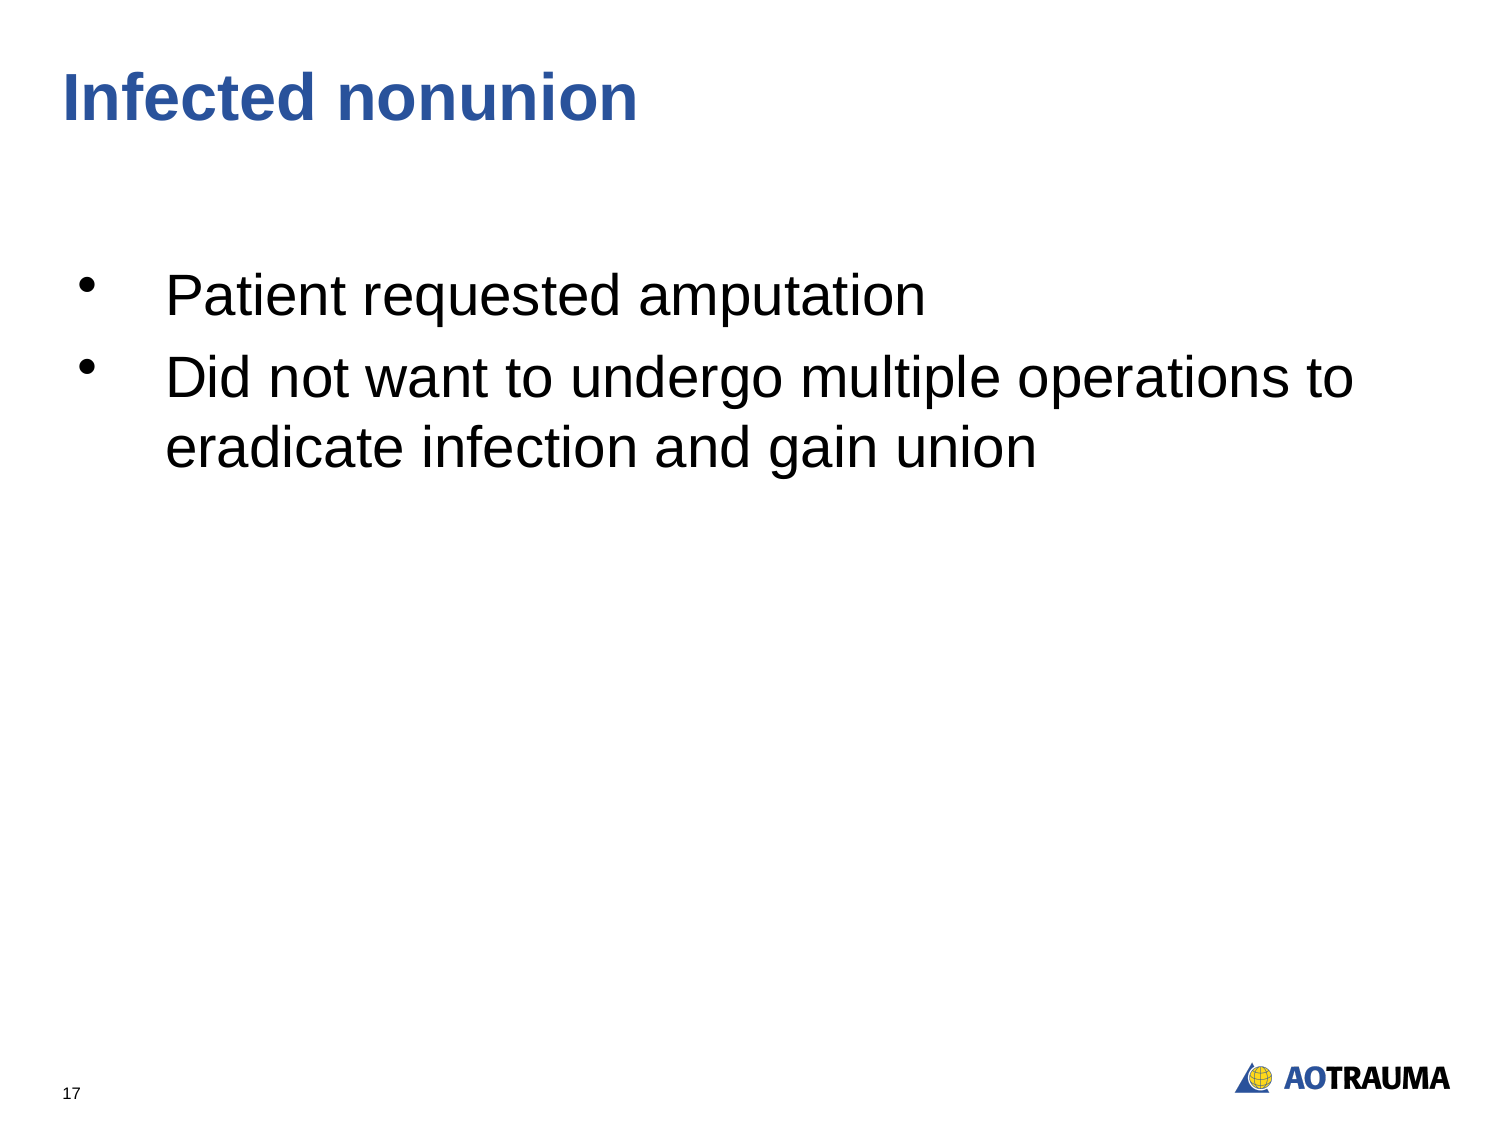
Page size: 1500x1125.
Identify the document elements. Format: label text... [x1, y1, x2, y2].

picture [1234, 1062, 1500, 1104]
title Infected nonunion [62, 62, 1421, 213]
slide_number 17 [62, 1082, 413, 1119]
list Patient requested amputation Did not want to undergo multiple operations to eradicate infection and gain union [62, 249, 1421, 1017]
